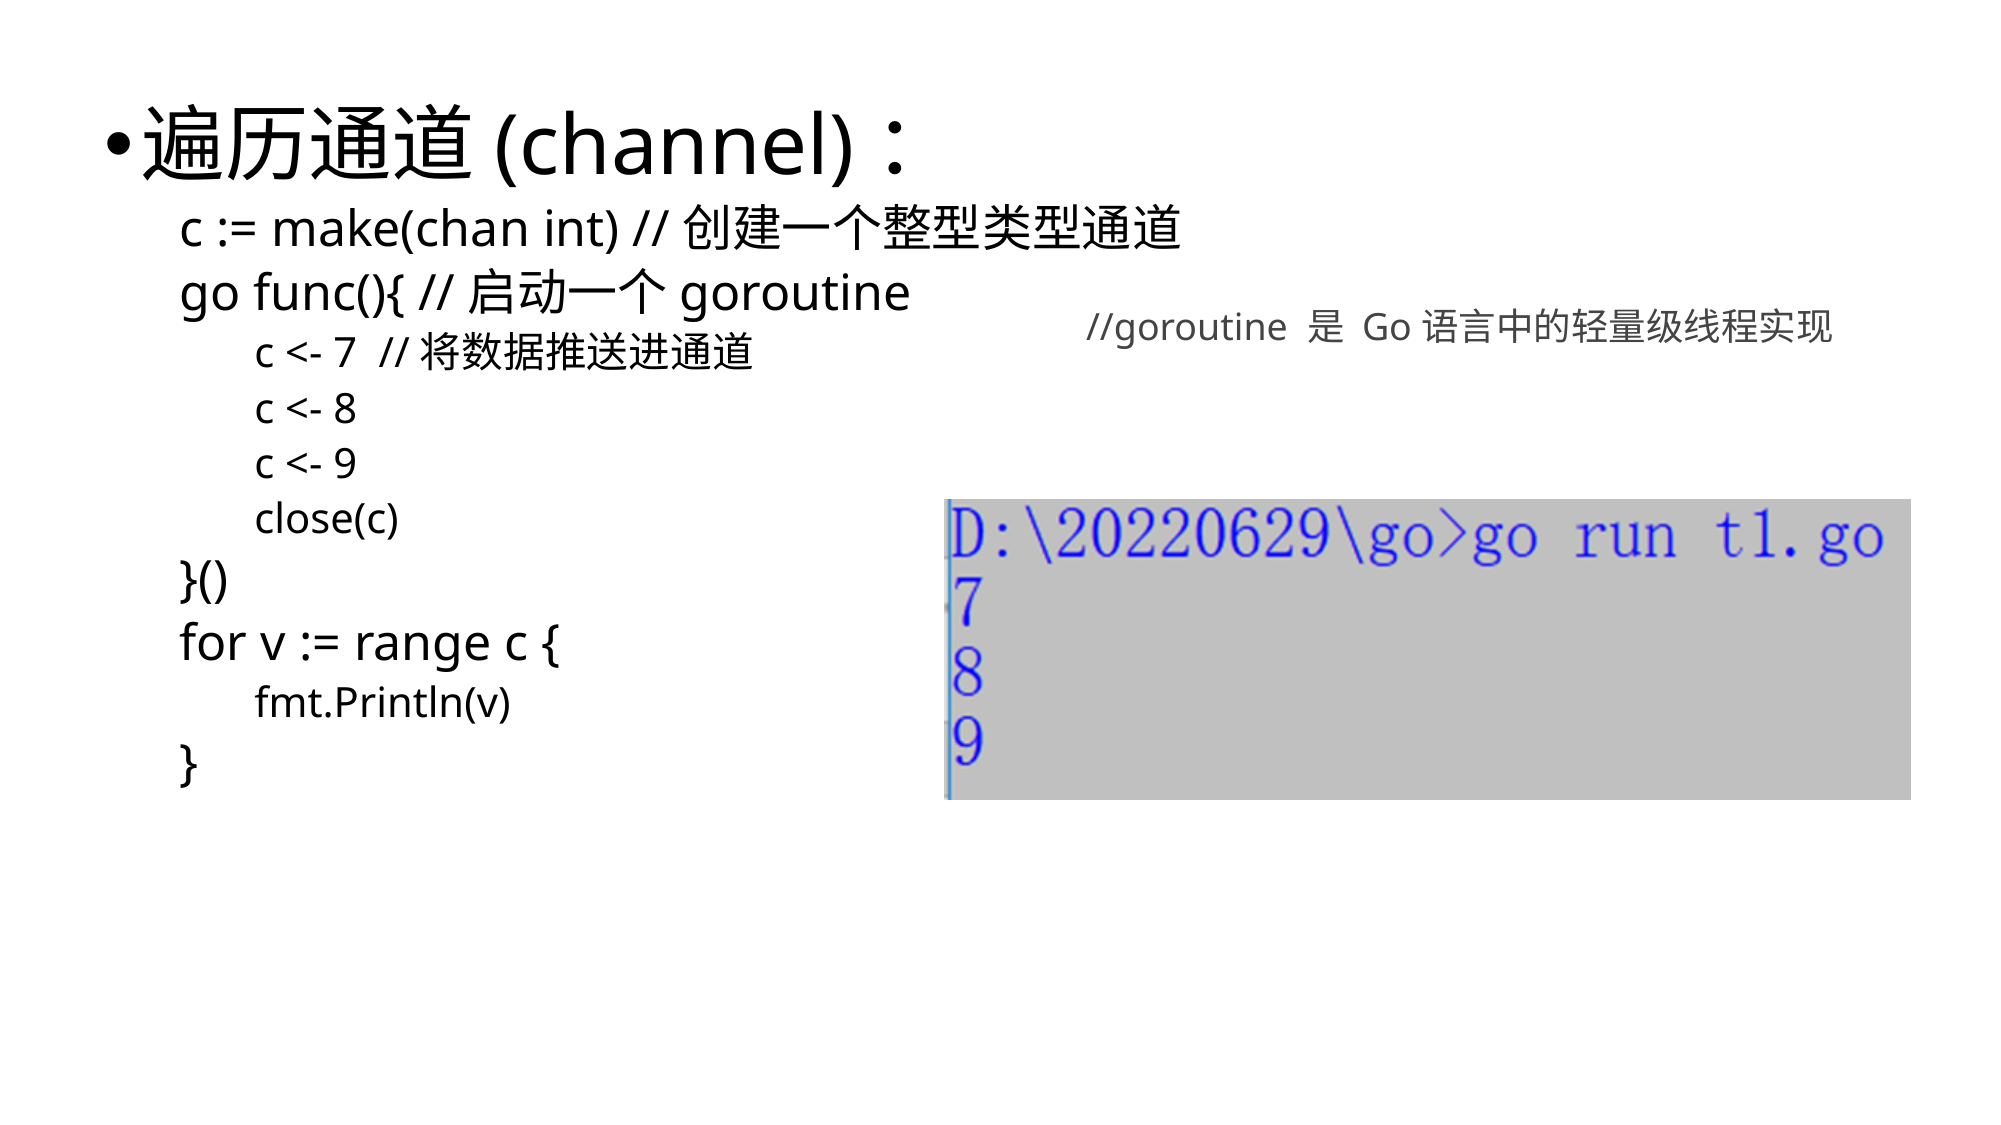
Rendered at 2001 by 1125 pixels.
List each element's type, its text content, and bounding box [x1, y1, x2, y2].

list 遍历通道(channel)： c := make(chan int) //创建一个整型类型通道 go func(){ //启动一个goroutine c <- 7 //将数据推送进通道 c <- 8 c <- 9 close(c) }() for v := range c { fmt.Println(v) } [89, 95, 1213, 846]
picture [944, 499, 1911, 800]
text_box //goroutine 是 Go语言中的轻量级线程实现 [1071, 296, 1849, 356]
